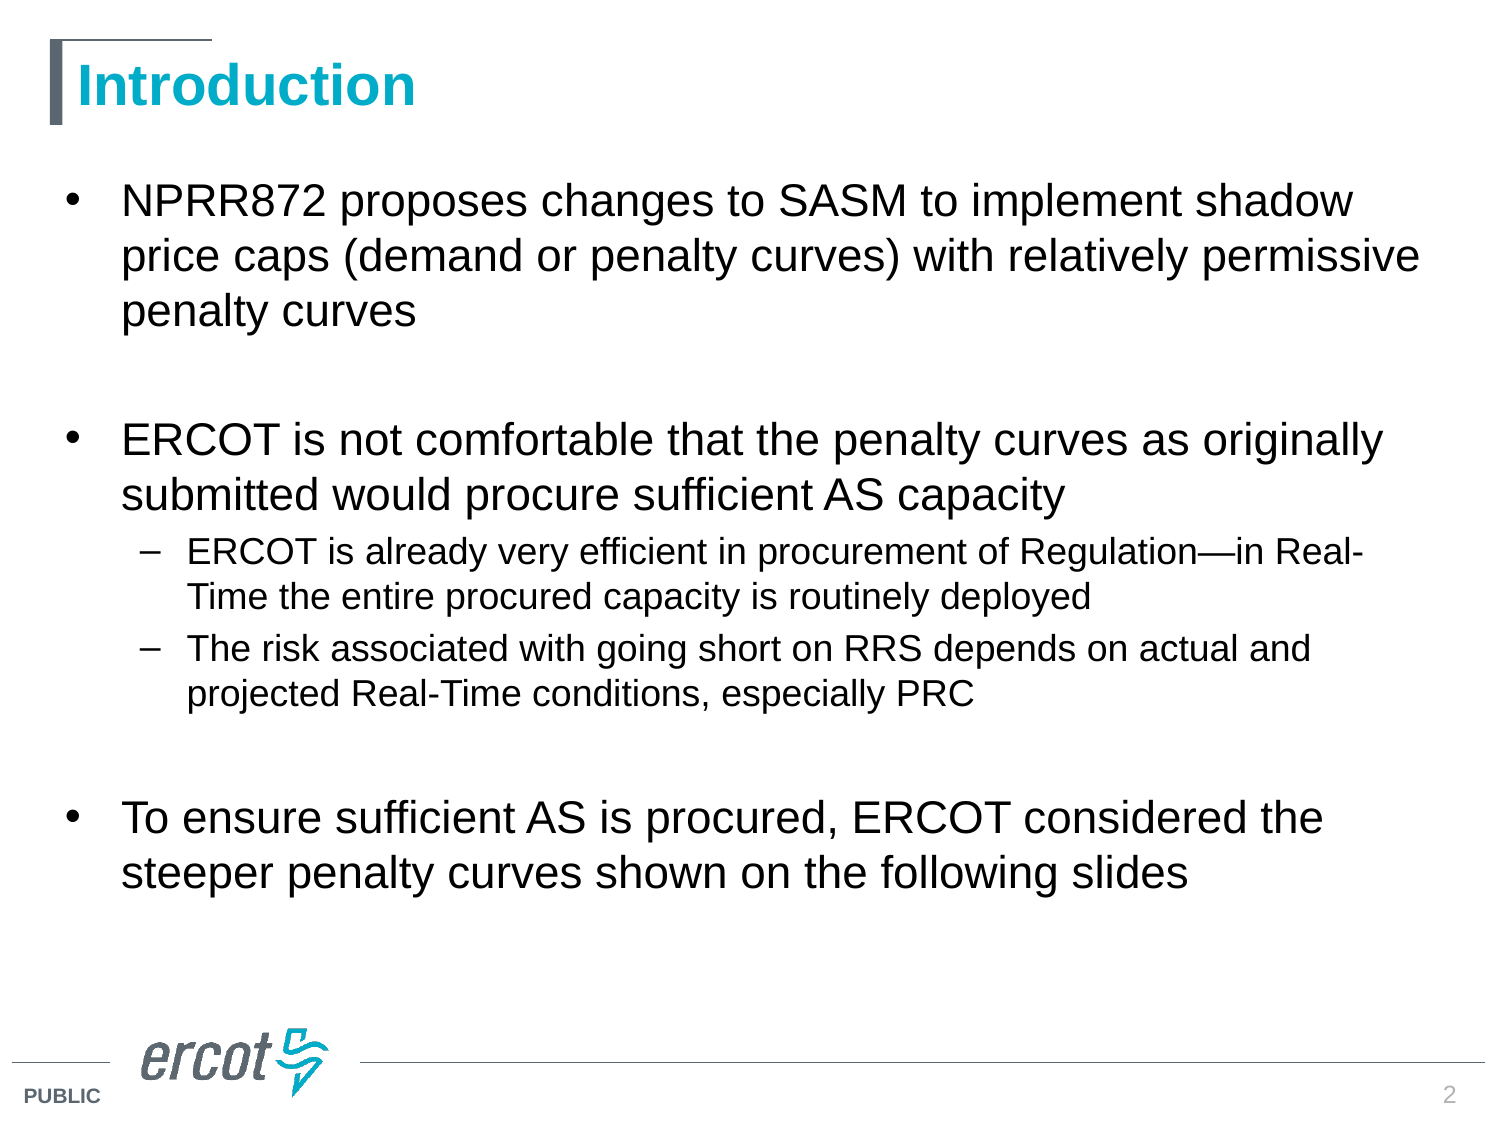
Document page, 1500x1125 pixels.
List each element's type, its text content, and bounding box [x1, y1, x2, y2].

title Introduction [62, 39, 1450, 125]
slide_number 2 [1412, 1076, 1488, 1112]
picture [137, 1024, 332, 1100]
list NPRR872 proposes changes to SASM to implement shadow price caps (demand or penalty curves) with relatively permissive penalty curves ERCOT is not comfortable that the penalty curves as originally submitted would procure sufficient AS capacity ERCOT is already very efficient in procurement of Regulation—in Real-Time the entire procured capacity is routinely deployed The risk associated with going short on RRS depends on actual and projected Real-Time conditions, especially PRC To ensure sufficient AS is procured, ERCOT considered the steeper penalty curves shown on the following slides [50, 163, 1450, 1013]
